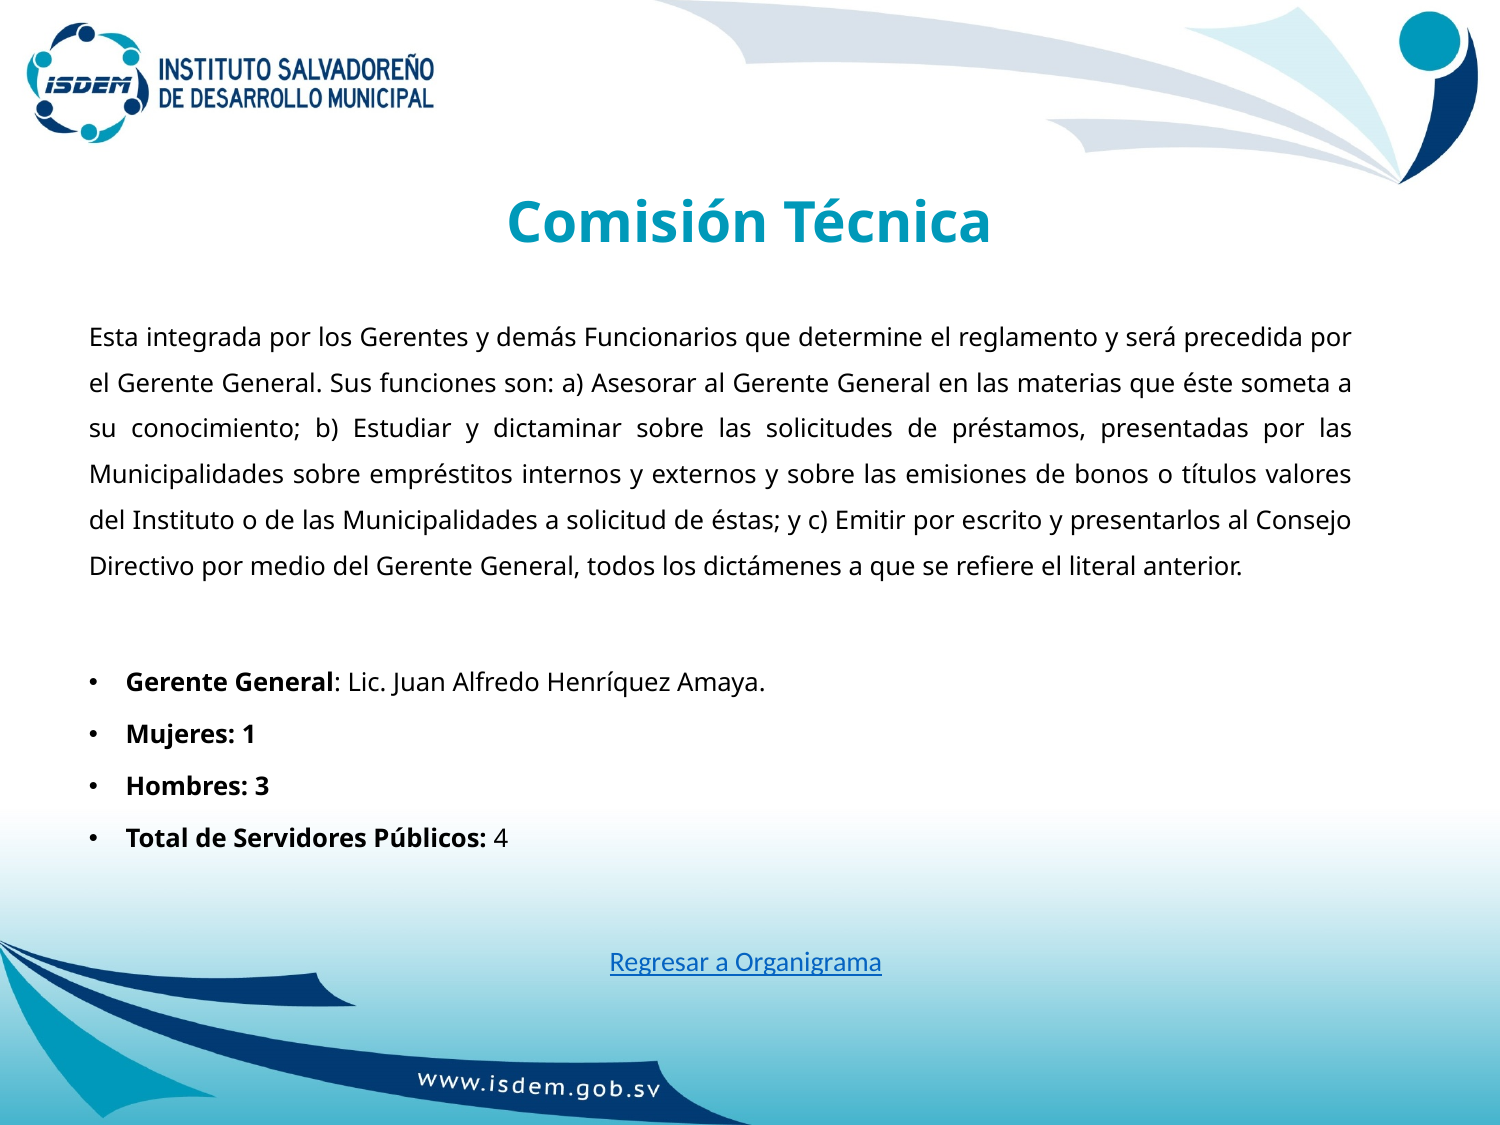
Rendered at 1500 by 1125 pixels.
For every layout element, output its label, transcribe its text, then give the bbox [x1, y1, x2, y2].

title Comisión Técnica [103, 185, 1397, 263]
text_box Regresar a Organigrama [521, 936, 971, 985]
list Esta integrada por los Gerentes y demás Funcionarios que determine el reglamento y será precedida por el Gerente General. Sus funciones son: a) Asesorar al Gerente General en las materias que éste someta a su conocimiento; b) Estudiar y dictaminar sobre las solicitudes de préstamos, presentadas por las Municipalidades sobre empréstitos internos y externos y sobre las emisiones de bonos o títulos valores del Instituto o de las Municipalidades a solicitud de éstas; y c) Emitir por escrito y presentarlos al Consejo Directivo por medio del Gerente General, todos los dictámenes a que se refiere el literal anterior. Gerente General: Lic. Juan Alfredo Henríquez Amaya. Mujeres: 1 Hombres: 3 Total de Servidores Públicos: 4 [73, 298, 1368, 868]
picture [0, 0, 1500, 1125]
